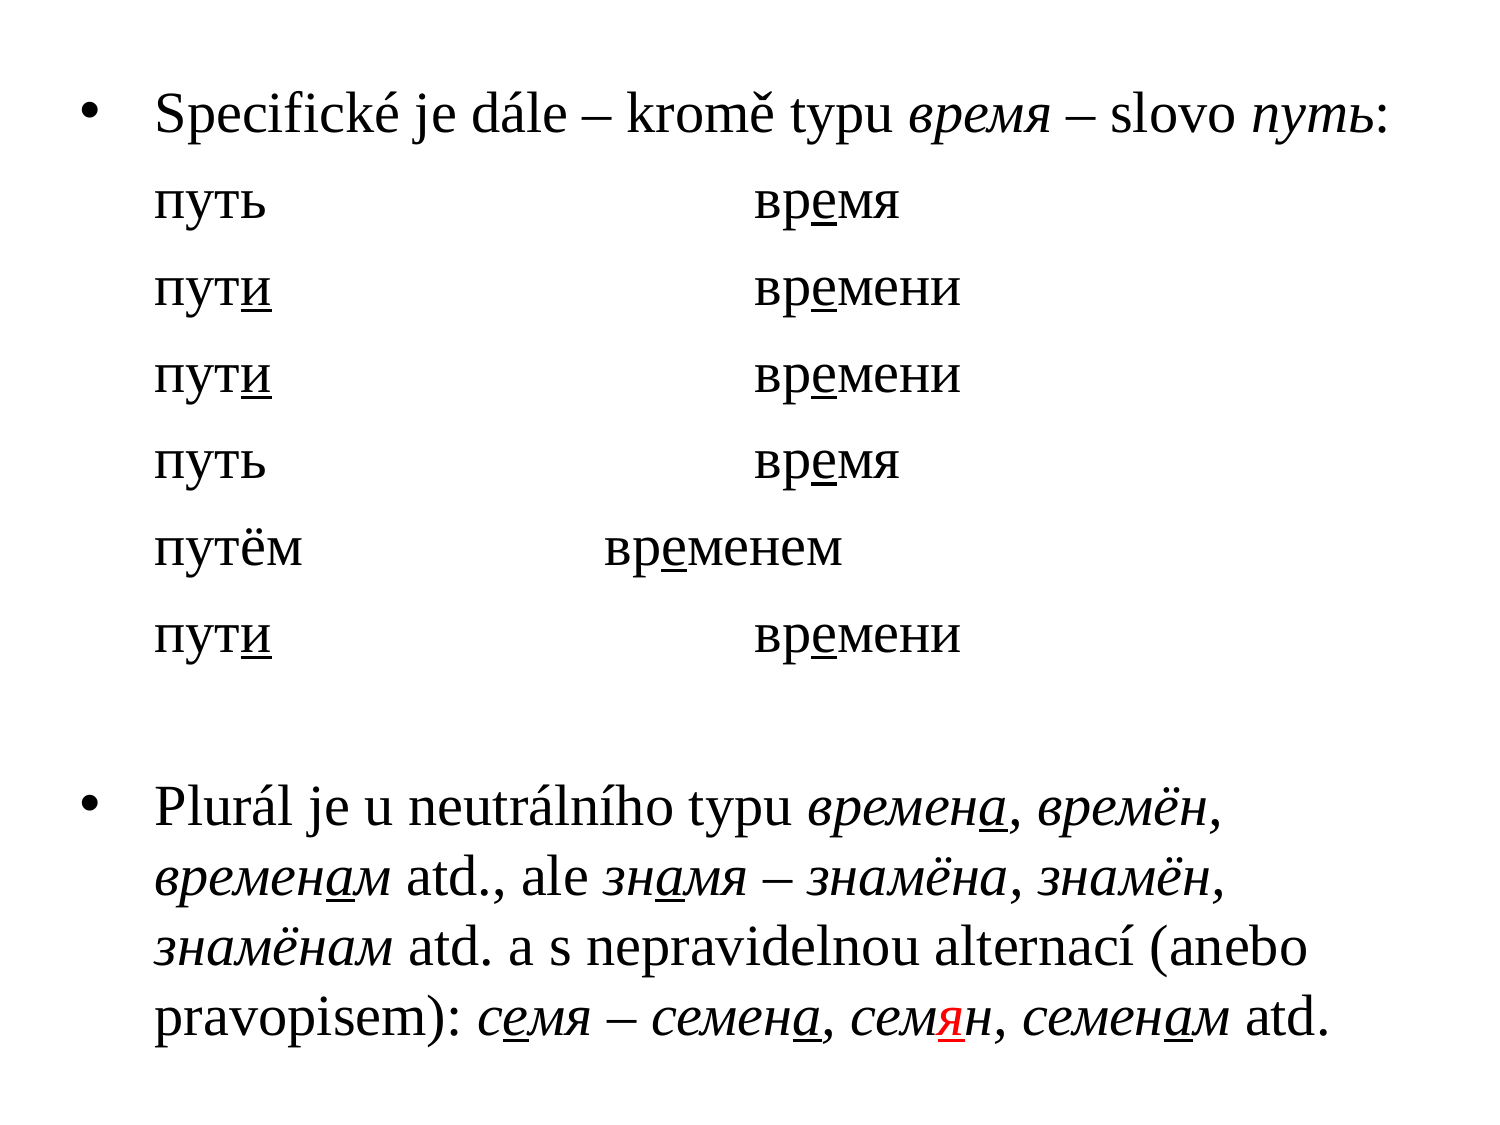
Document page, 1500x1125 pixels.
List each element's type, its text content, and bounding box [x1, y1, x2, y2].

list Specifické je dále – kromě typu время – slovo путь: путь время пути времени пути времени путь время путём временем пути времени Plurál je u neutrálního typu времена, времён, временам atd., ale знамя – знамёна, знамён, знамёнам atd. a s nepravidelnou alternací (anebo pravopisem): семя – семена, семян, семенам atd. [64, 66, 1447, 1083]
